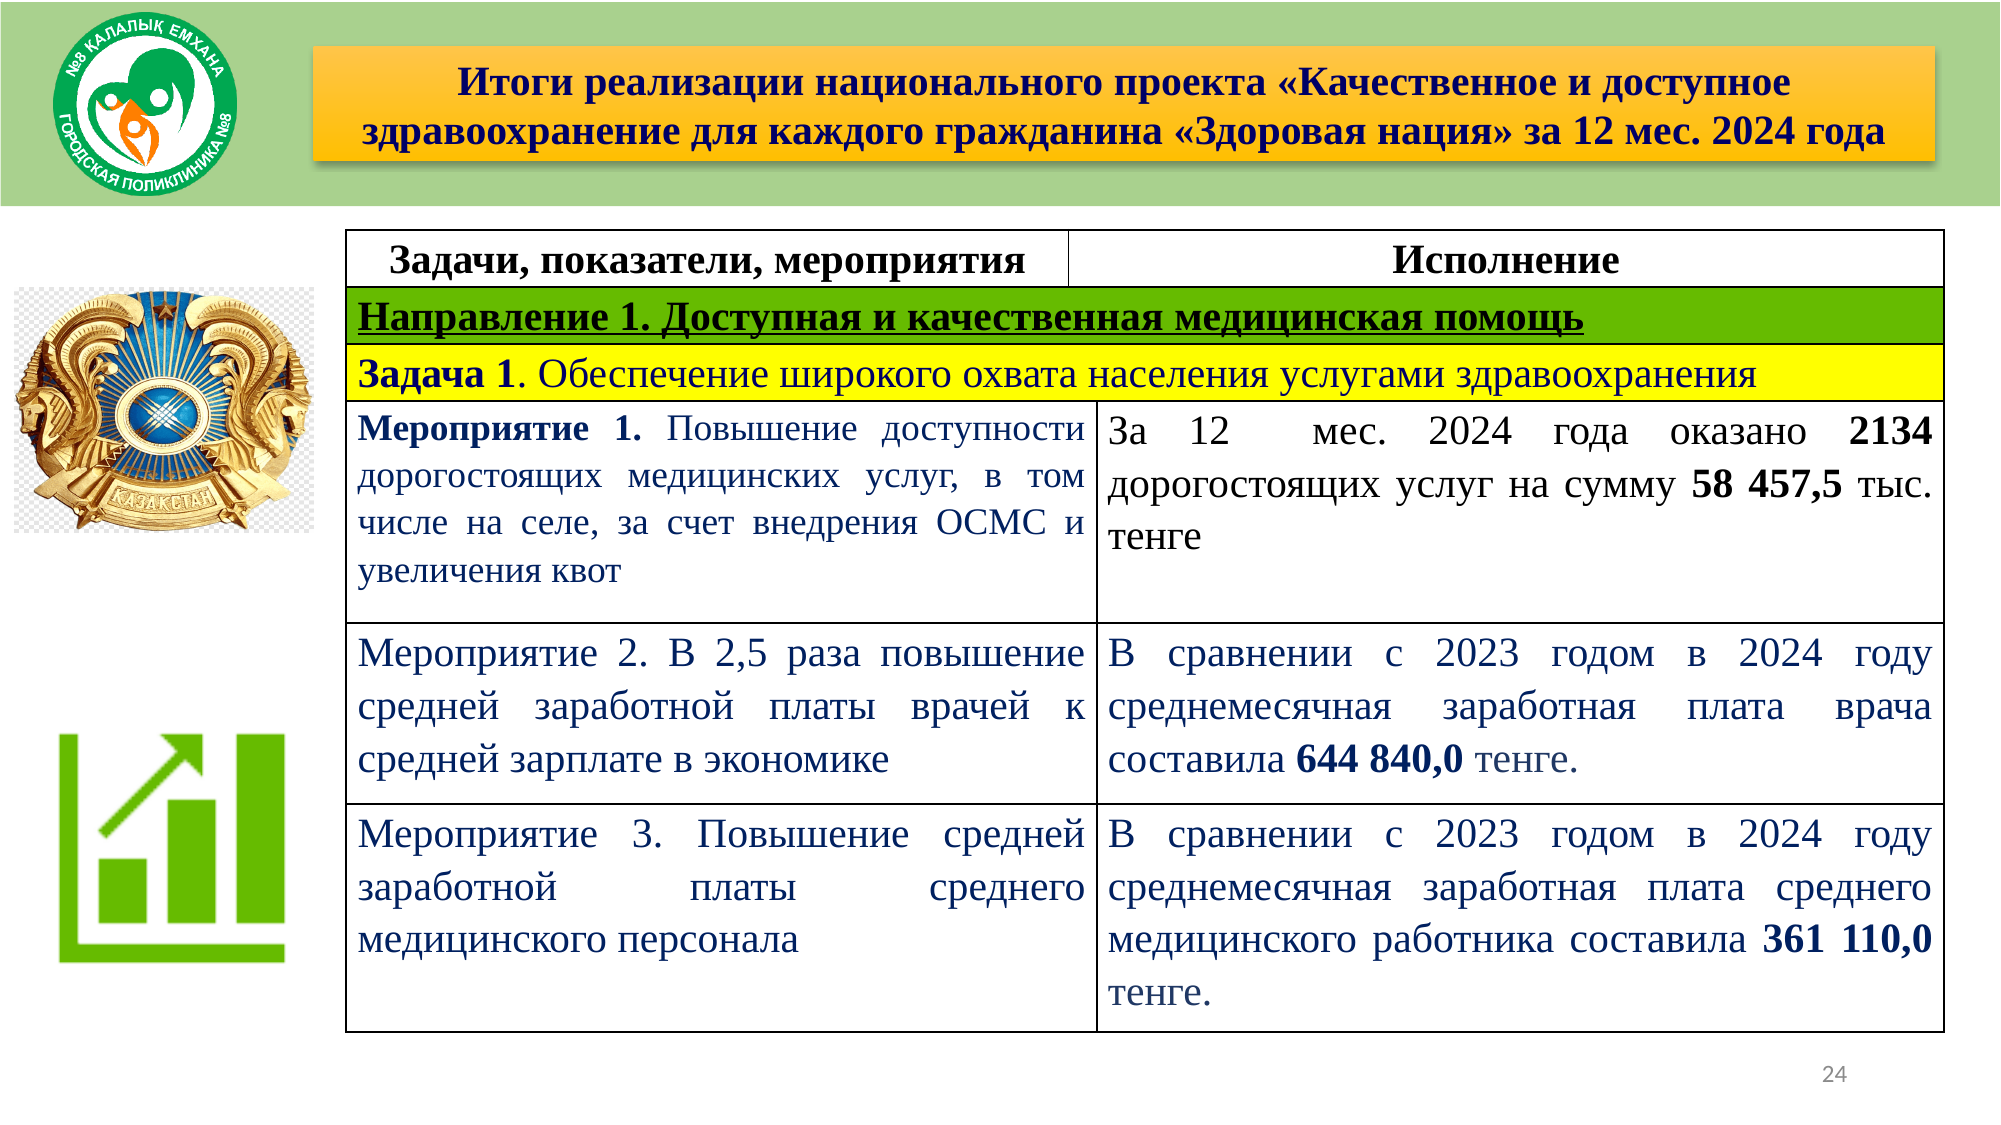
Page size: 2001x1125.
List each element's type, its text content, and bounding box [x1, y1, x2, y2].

table_header Задачи, показатели, мероприятия [347, 231, 1068, 286]
table_header Исполнение [1069, 231, 1943, 286]
picture [14, 287, 314, 533]
text_box [0, 1, 2000, 207]
table_cell В сравнении с 2023 годом в 2024 году среднемесячная заработная плата среднего медицинского работника составила 361 110,0 тенге. [1098, 805, 1943, 1031]
slide_number 24 [1412, 1042, 1863, 1103]
table_cell Мероприятие 3. Повышение средней заработной платы среднего медицинского персонала [347, 805, 1096, 1031]
text_box Итоги реализации национального проекта «Качественное и доступное здравоохранение для каждого гражданина «Здоровая нация» за 12 мес. 2024 года [313, 46, 1935, 161]
picture [14, 692, 329, 1007]
table_cell Мероприятие 2. В 2,5 раза повышение средней заработной платы врачей к средней зарплате в экономике [347, 624, 1096, 803]
table_cell В сравнении с 2023 годом в 2024 году среднемесячная заработная плата врача составила 644 840,0 тенге. [1098, 624, 1943, 803]
table_cell За 12 мес. 2024 года оказано 2134 дорогостоящих услуг на сумму 58 457,5 тыс. тенге [1098, 402, 1943, 622]
picture [53, 12, 237, 196]
table_cell Мероприятие 1. Повышение доступности дорогостоящих медицинских услуг, в том числе на селе, за счет внедрения ОСМС и увеличения квот [347, 402, 1096, 622]
table_cell Задача 1. Обеспечение широкого охвата населения услугами здравоохранения [347, 345, 1943, 400]
table_cell Направление 1. Доступная и качественная медицинская помощь [347, 288, 1943, 343]
